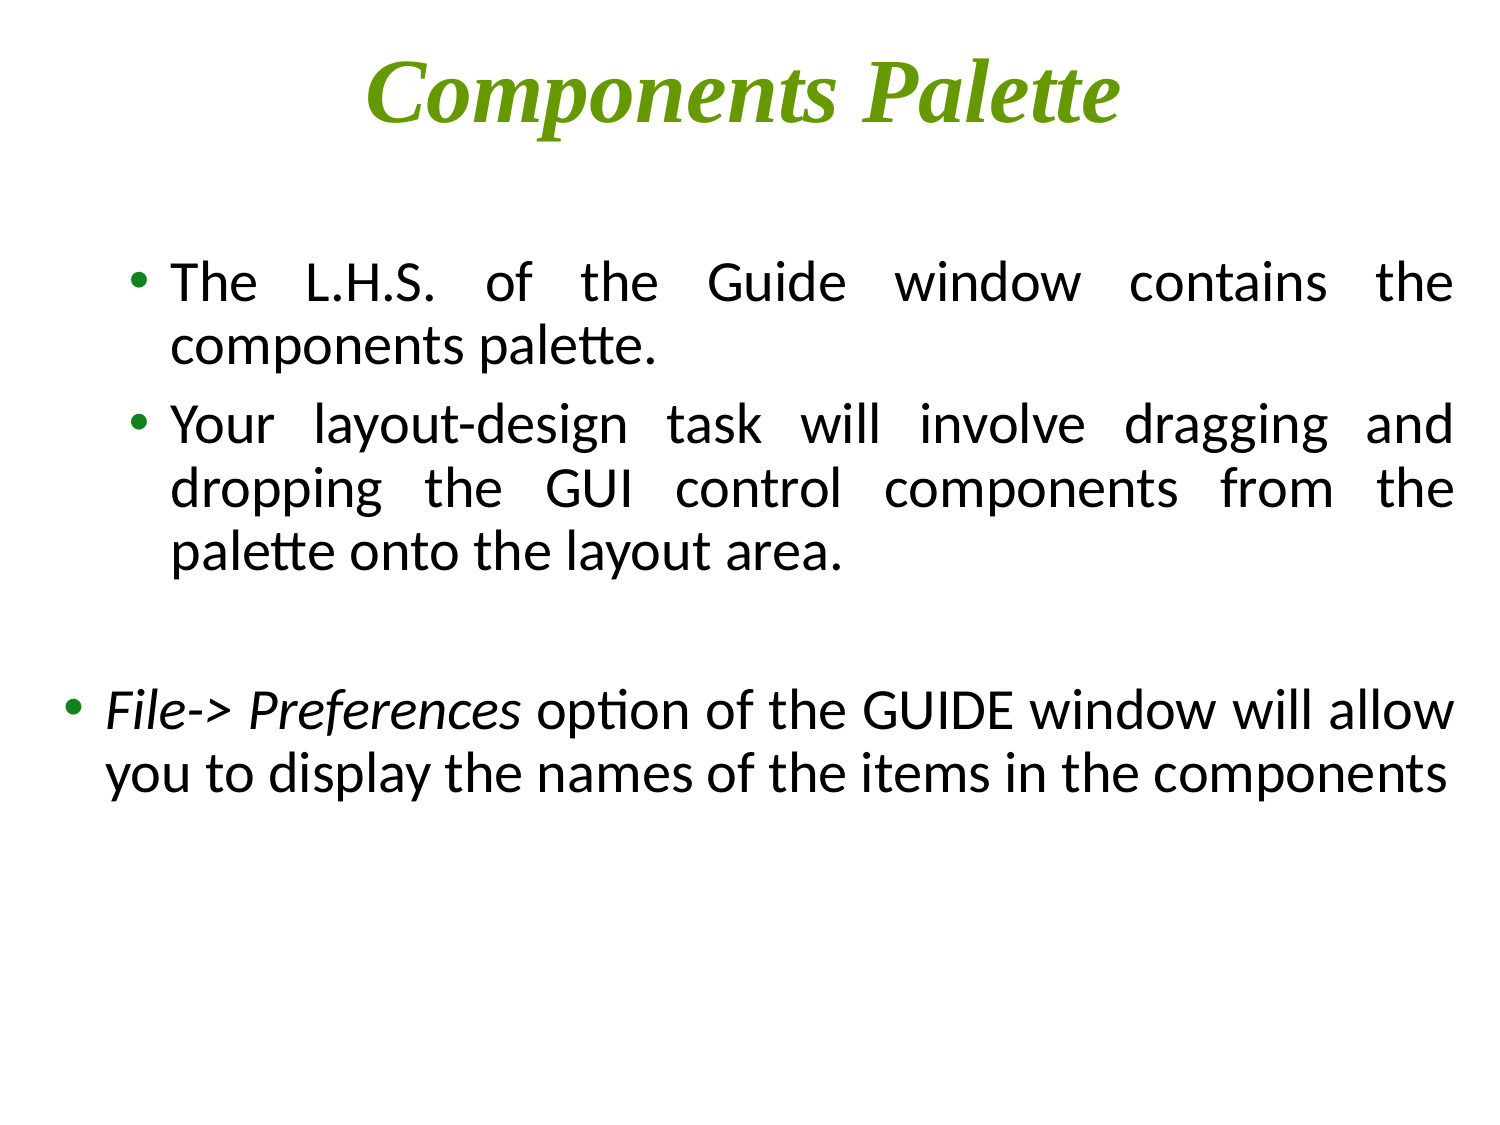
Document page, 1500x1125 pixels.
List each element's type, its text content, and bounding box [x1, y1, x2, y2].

title Components Palette [46, 19, 1465, 153]
list The L.H.S. of the Guide window contains the components palette. Your layout-design task will involve dragging and dropping the GUI control components from the palette onto the layout area. File-> Preferences option of the GUIDE window will allow you to display the names of the items in the components [35, 243, 1471, 1055]
